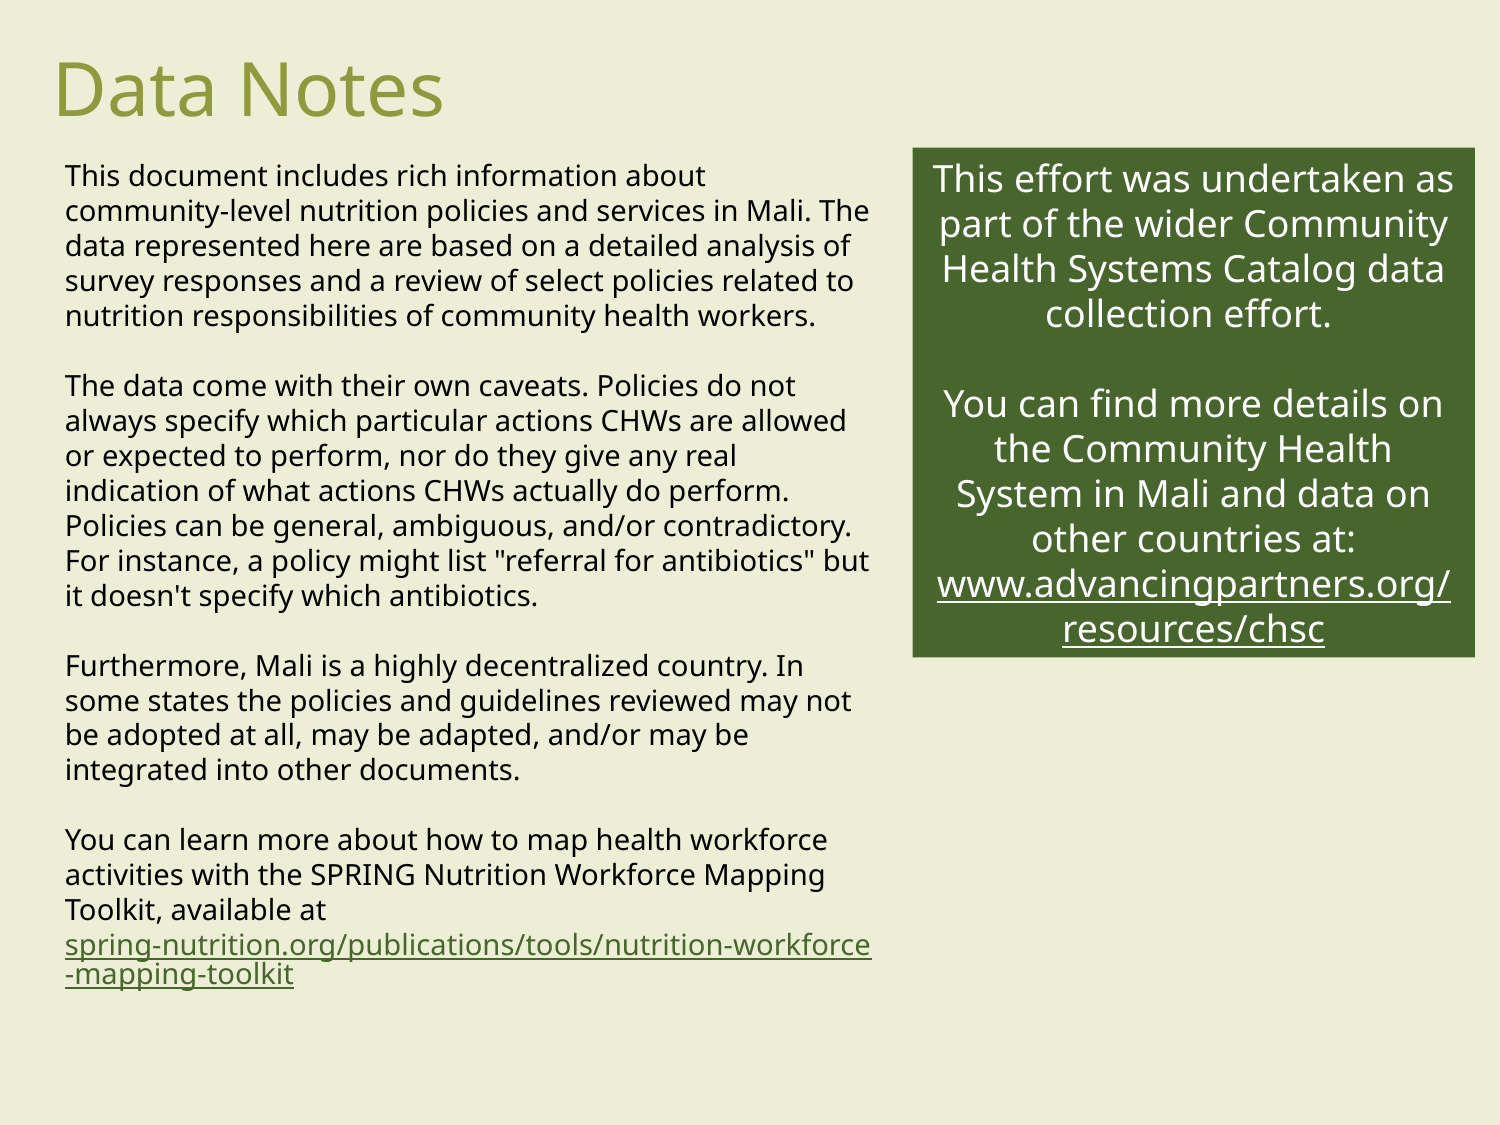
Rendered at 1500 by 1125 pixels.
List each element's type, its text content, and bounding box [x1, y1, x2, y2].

text_box This document includes rich information about community-level nutrition policies and services in Mali. The data represented here are based on a detailed analysis of survey responses and a review of select policies related to nutrition responsibilities of community health workers. The data come with their own caveats. Policies do not always specify which particular actions CHWs are allowed or expected to perform, nor do they give any real indication of what actions CHWs actually do perform. Policies can be general, ambiguous, and/or contradictory. For instance, a policy might list "referral for antibiotics" but it doesn't specify which antibiotics. Furthermore, Mali is a highly decentralized country. In some states the policies and guidelines reviewed may not be adopted at all, may be adapted, and/or may be integrated into other documents. You can learn more about how to map health workforce activities with the SPRING Nutrition Workforce Mapping Toolkit, available at spring-nutrition.org/publications/tools/nutrition-workforce-mapping-toolkit [49, 149, 888, 974]
text_box This effort was undertaken as part of the wider Community Health Systems Catalog data collection effort. You can find more details on the Community Health System in Mali and data on other countries at: www.advancingpartners.org/ resources/chsc [912, 147, 1475, 658]
text_box Data Notes [37, 35, 1247, 138]
